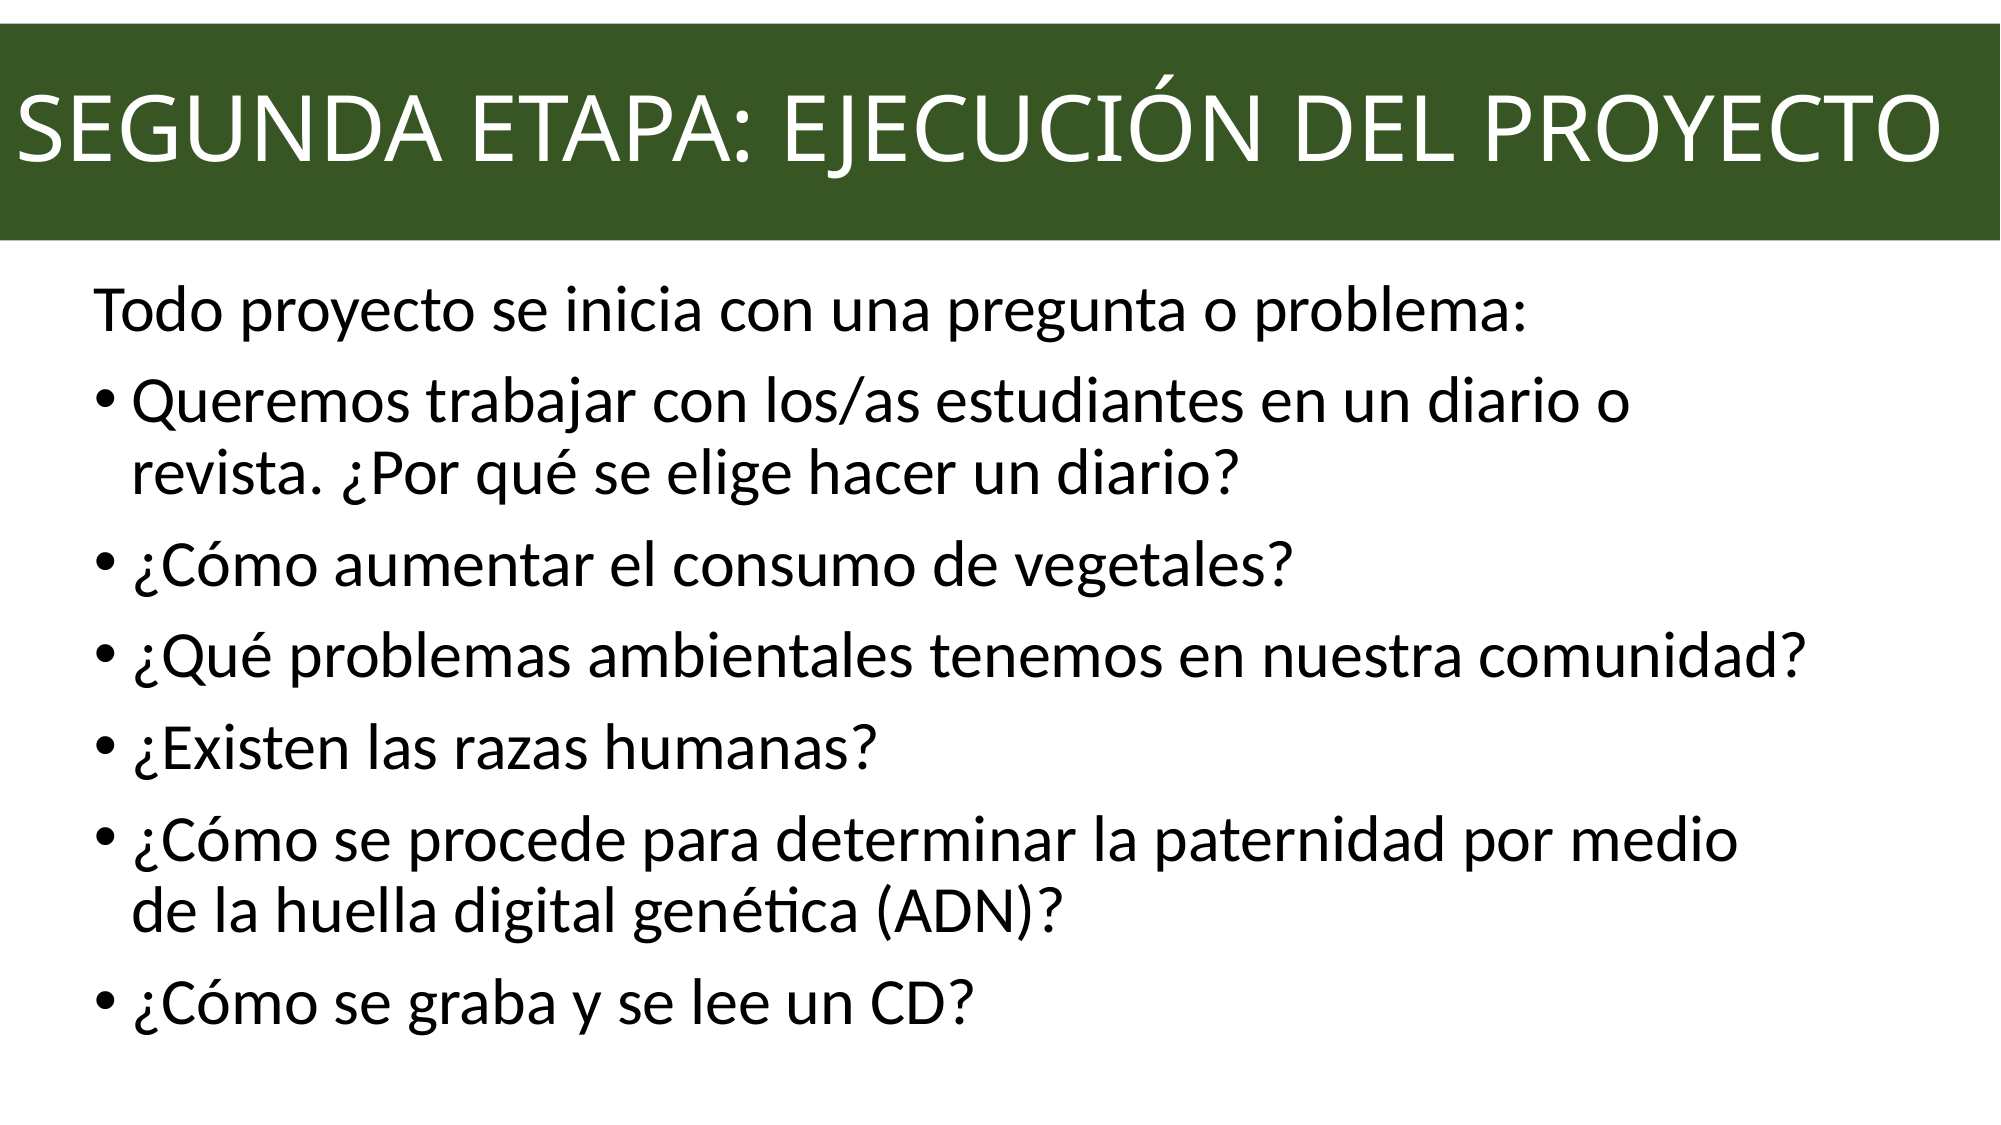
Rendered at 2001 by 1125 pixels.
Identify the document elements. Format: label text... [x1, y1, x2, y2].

list Todo proyecto se inicia con una pregunta o problema: Queremos trabajar con los/as estudiantes en un diario o revista. ¿Por qué se elige hacer un diario? ¿Cómo aumentar el consumo de vegetales? ¿Qué problemas ambientales tenemos en nuestra comunidad? ¿Existen las razas humanas? ¿Cómo se procede para determinar la paternidad por medio de la huella digital genética (ADN)? ¿Cómo se graba y se lee un CD? [78, 266, 1834, 1125]
title SEGUNDA ETAPA: EJECUCIÓN DEL PROYECTO [0, 23, 2000, 241]
